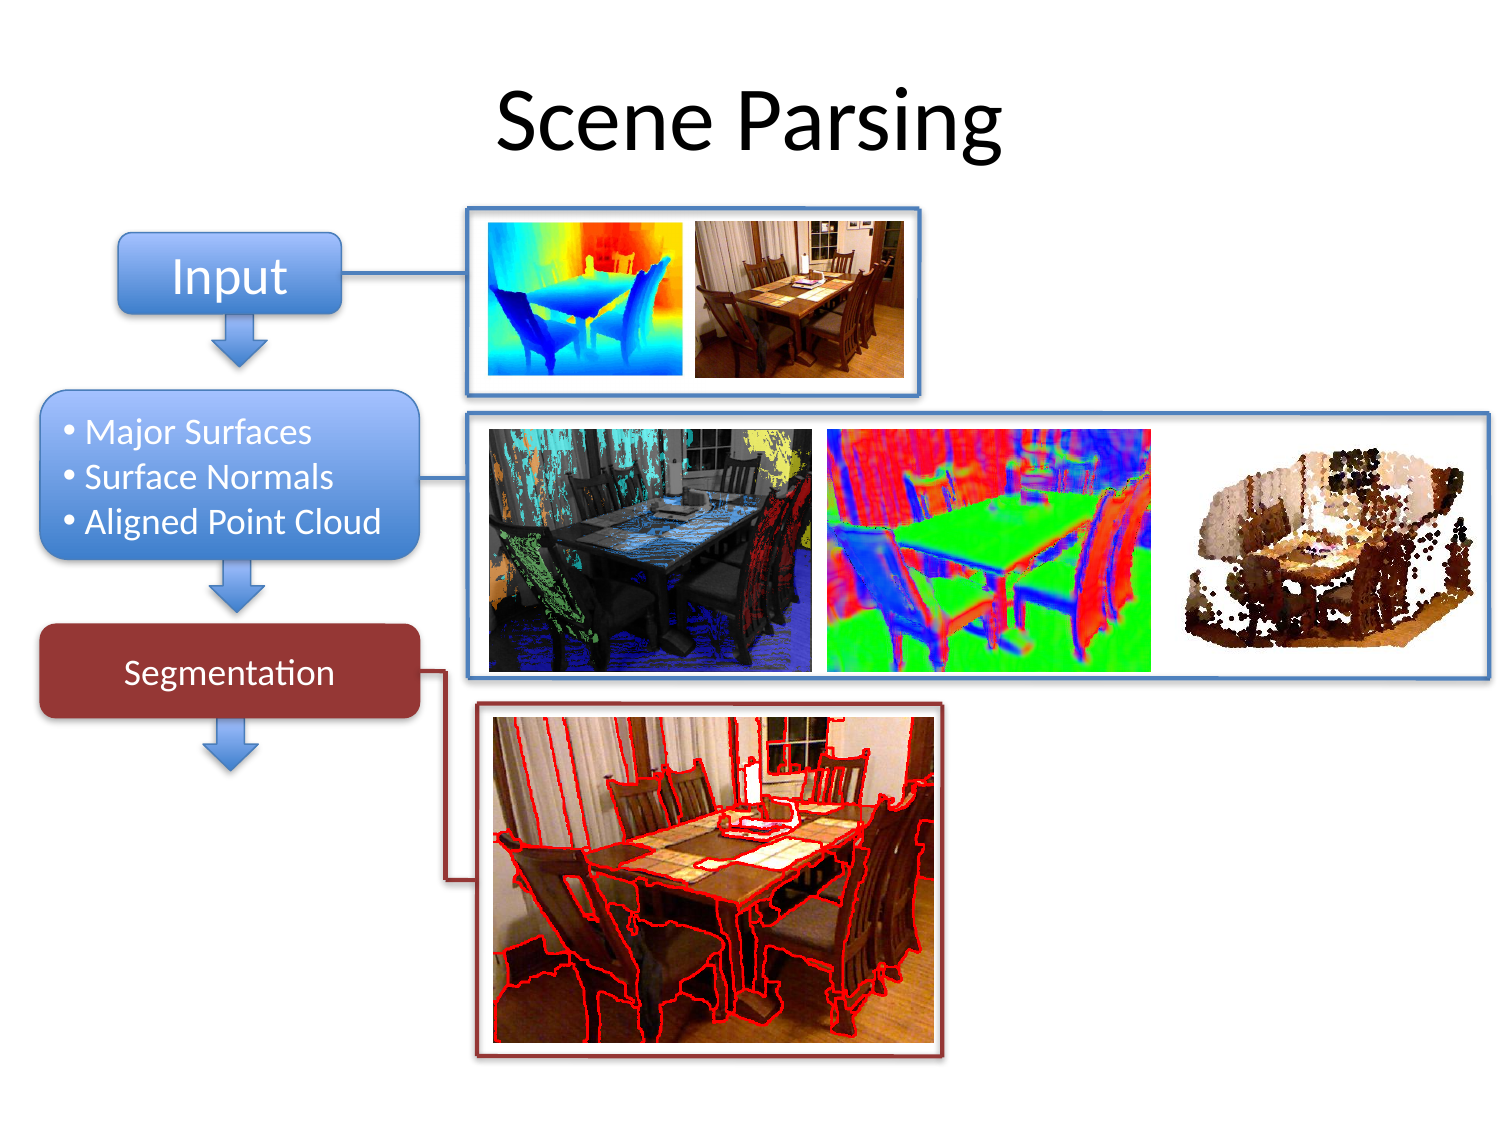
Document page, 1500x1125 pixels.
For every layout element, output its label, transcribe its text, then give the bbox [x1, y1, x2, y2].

text_box [208, 568, 266, 613]
text_box Major Surfaces Surface Normals Aligned Point Cloud [39, 389, 421, 561]
picture [455, 207, 904, 396]
picture [488, 429, 813, 672]
text_box Scene Parsing [74, 20, 1425, 208]
text_box [202, 726, 259, 772]
text_box Input [117, 231, 343, 315]
text_box Segmentation [39, 623, 421, 719]
picture [827, 394, 1500, 718]
text_box [211, 323, 268, 368]
picture [493, 717, 934, 1044]
